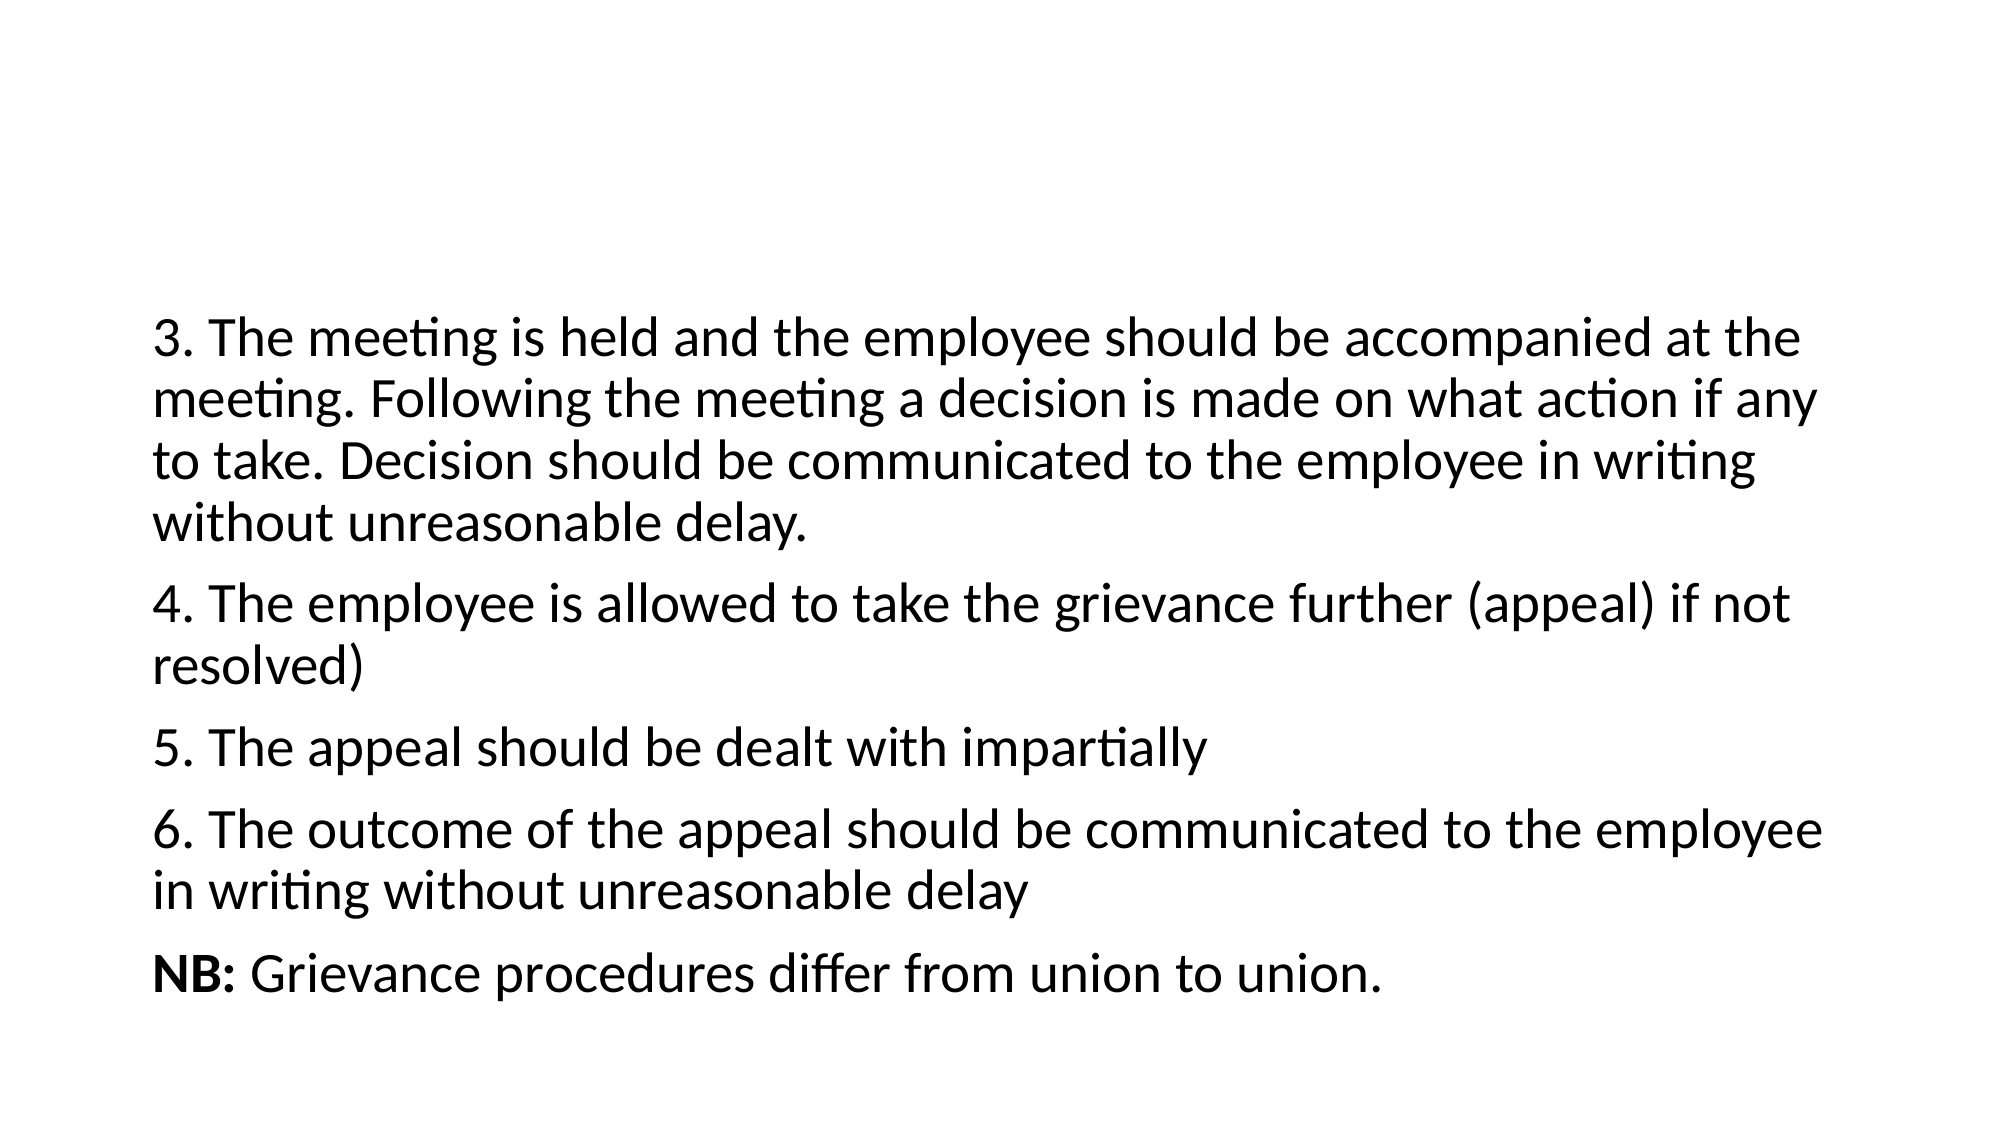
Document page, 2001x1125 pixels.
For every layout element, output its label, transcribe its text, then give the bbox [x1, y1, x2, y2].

list 3. The meeting is held and the employee should be accompanied at the meeting. Following the meeting a decision is made on what action if any to take. Decision should be communicated to the employee in writing without unreasonable delay. 4. The employee is allowed to take the grievance further (appeal) if not resolved) 5. The appeal should be dealt with impartially 6. The outcome of the appeal should be communicated to the employee in writing without unreasonable delay NB: Grievance procedures differ from union to union. [137, 299, 1863, 1014]
